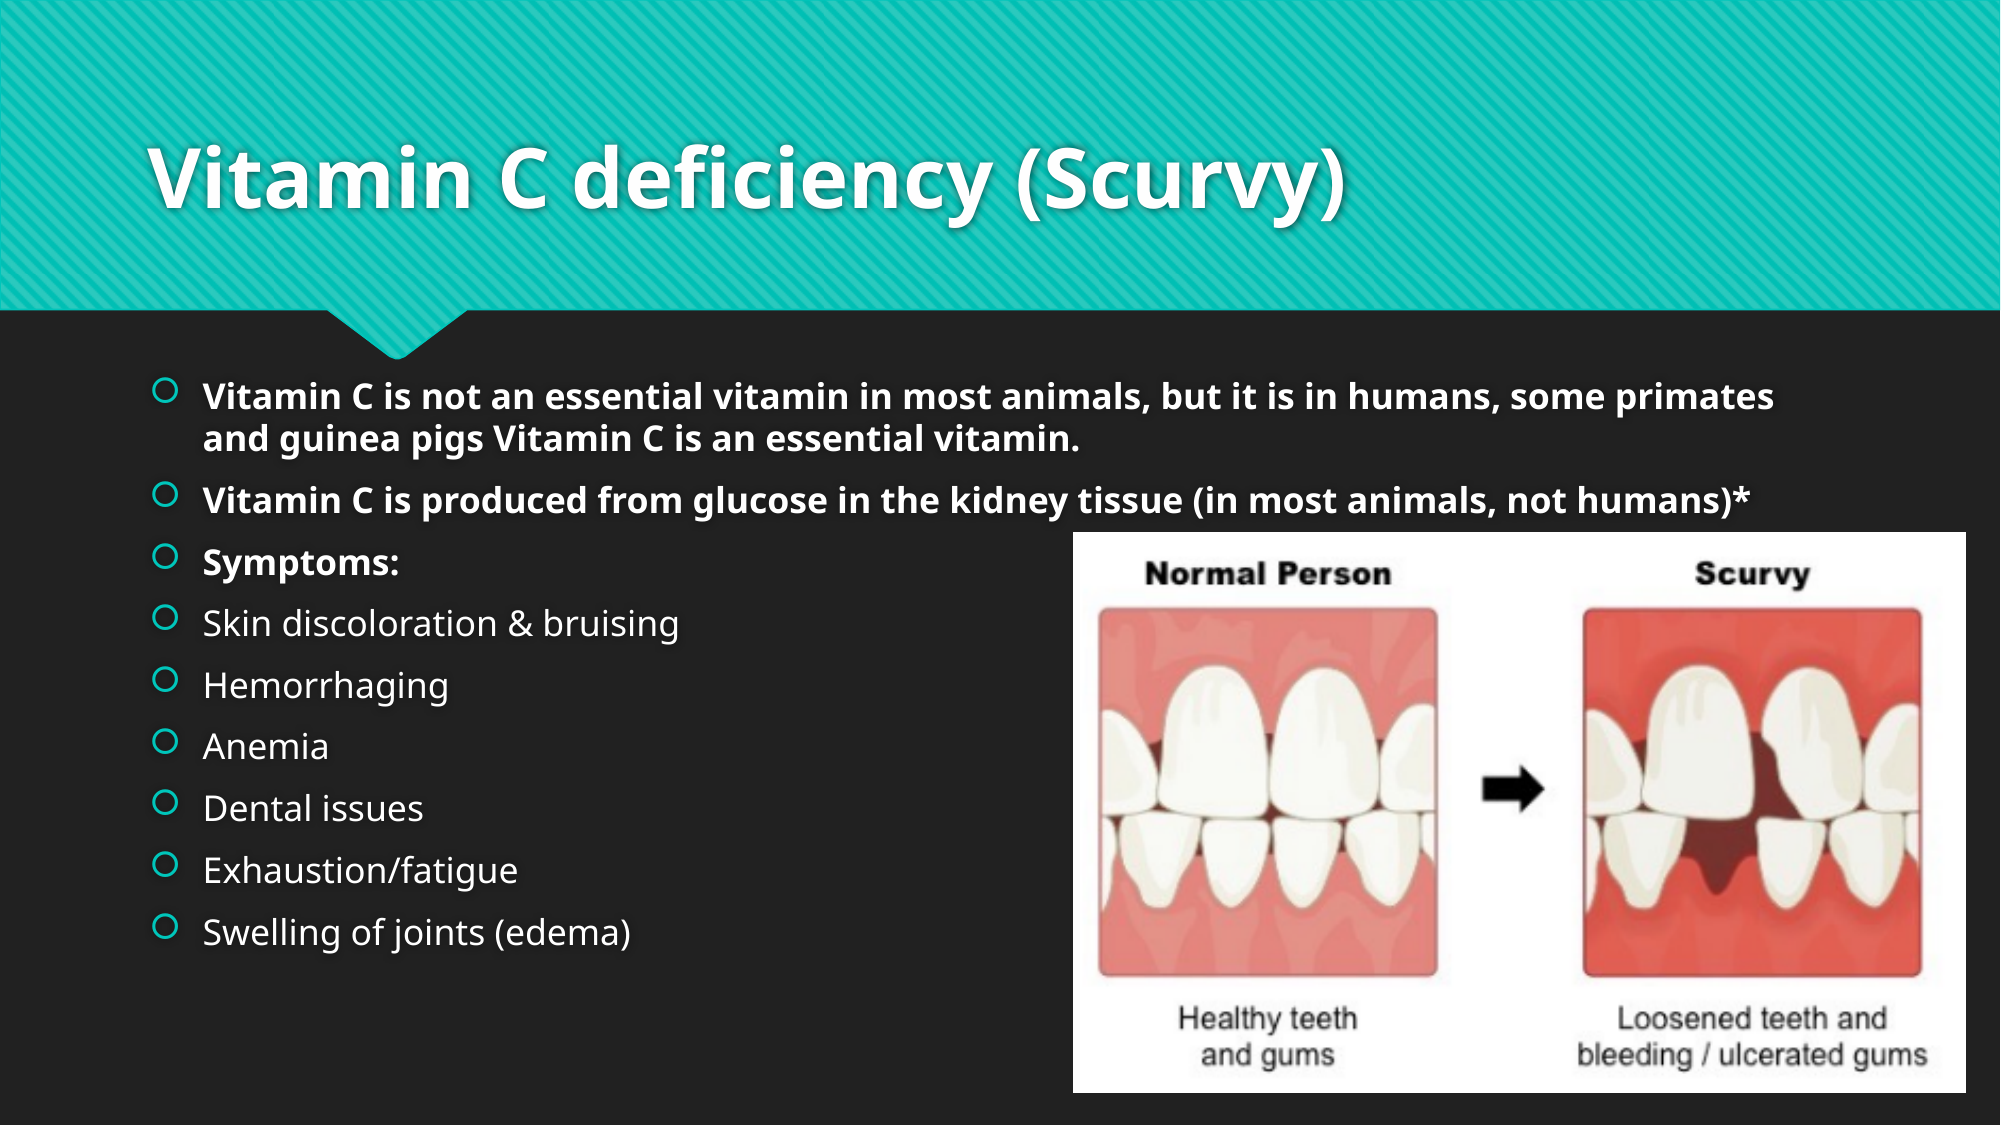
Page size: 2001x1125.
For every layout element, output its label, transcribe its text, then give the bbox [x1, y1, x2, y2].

list Vitamin C is not an essential vitamin in most animals, but it is in humans, some primates and guinea pigs Vitamin C is an essential vitamin. Vitamin C is produced from glucose in the kidney tissue (in most animals, not humans)* Symptoms: Skin discoloration & bruising Hemorrhaging Anemia Dental issues Exhaustion/fatigue Swelling of joints (edema) [134, 364, 1866, 962]
picture [1073, 532, 1966, 1094]
title Vitamin C deficiency (Scurvy) [132, 73, 1868, 233]
